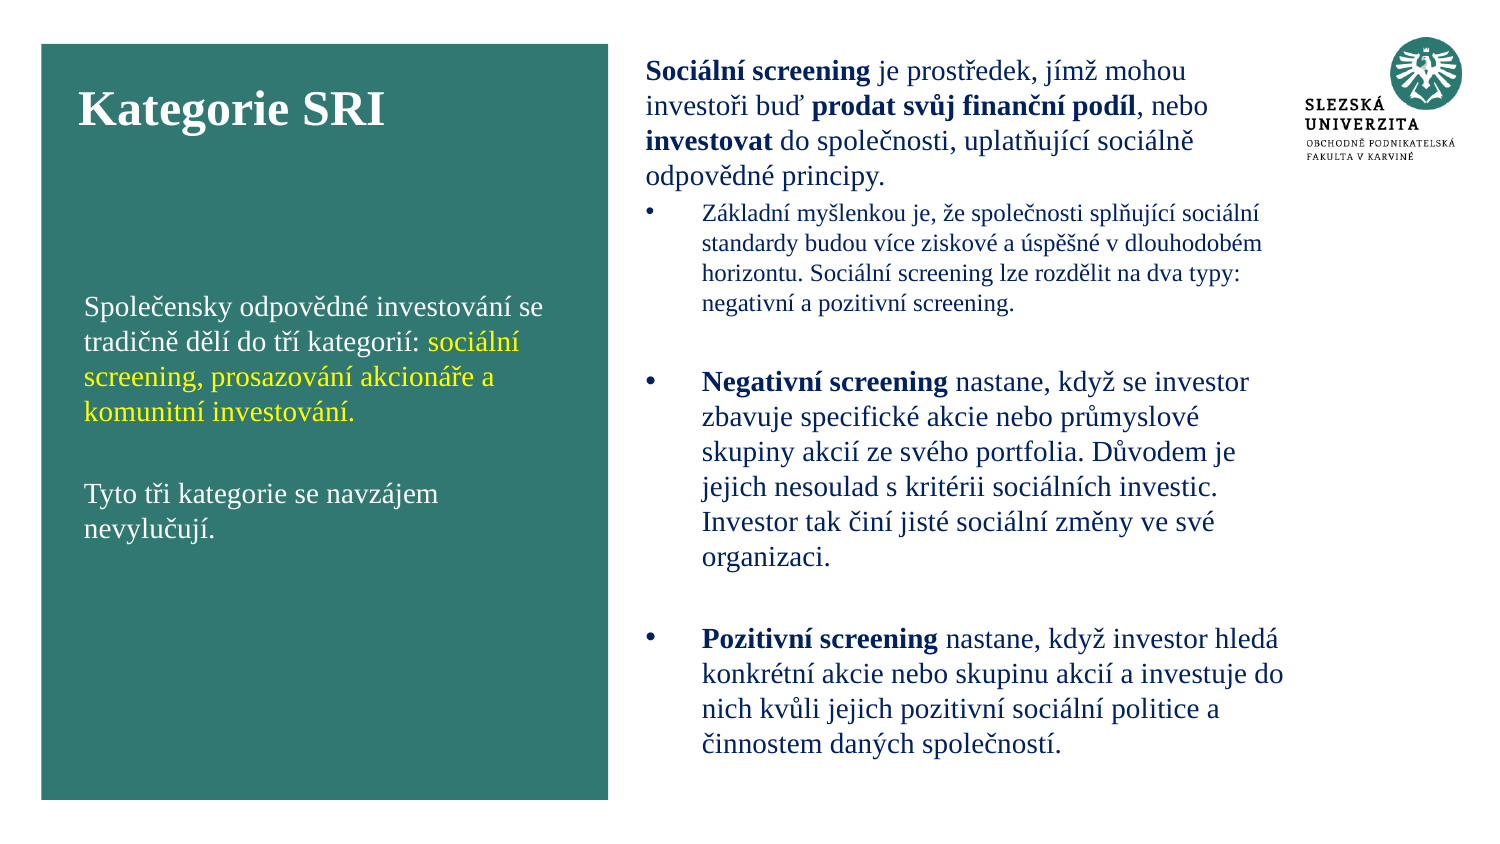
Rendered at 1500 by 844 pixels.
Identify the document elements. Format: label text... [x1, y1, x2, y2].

picture [1304, 36, 1463, 160]
text_box [39, 42, 610, 802]
text_box Společensky odpovědné investování se tradičně dělí do tří kategorií: sociální screening, prosazování akcionáře a komunitní investování. Tyto tři kategorie se navzájem nevylučují. [68, 280, 586, 800]
text_box Kategorie SRI [63, 67, 586, 245]
text_box Sociální screening je prostředek, jímž mohou investoři buď prodat svůj finanční podíl, nebo investovat do společnosti, uplatňující sociálně odpovědné principy. Základní myšlenkou je, že společnosti splňující sociální standardy budou více ziskové a úspěšné v dlouhodobém horizontu. Sociální screening lze rozdělit na dva typy: negativní a pozitivní screening. Negativní screening nastane, když se investor zbavuje specifické akcie nebo průmyslové skupiny akcií ze svého portfolia. Důvodem je jejich nesoulad s kritérii sociálních investic. Investor tak činí jisté sociální změny ve své organizaci. Pozitivní screening nastane, když investor hledá konkrétní akcie nebo skupinu akcií a investuje do nich kvůli jejich pozitivní sociální politice a činnostem daných společností. [630, 43, 1310, 800]
